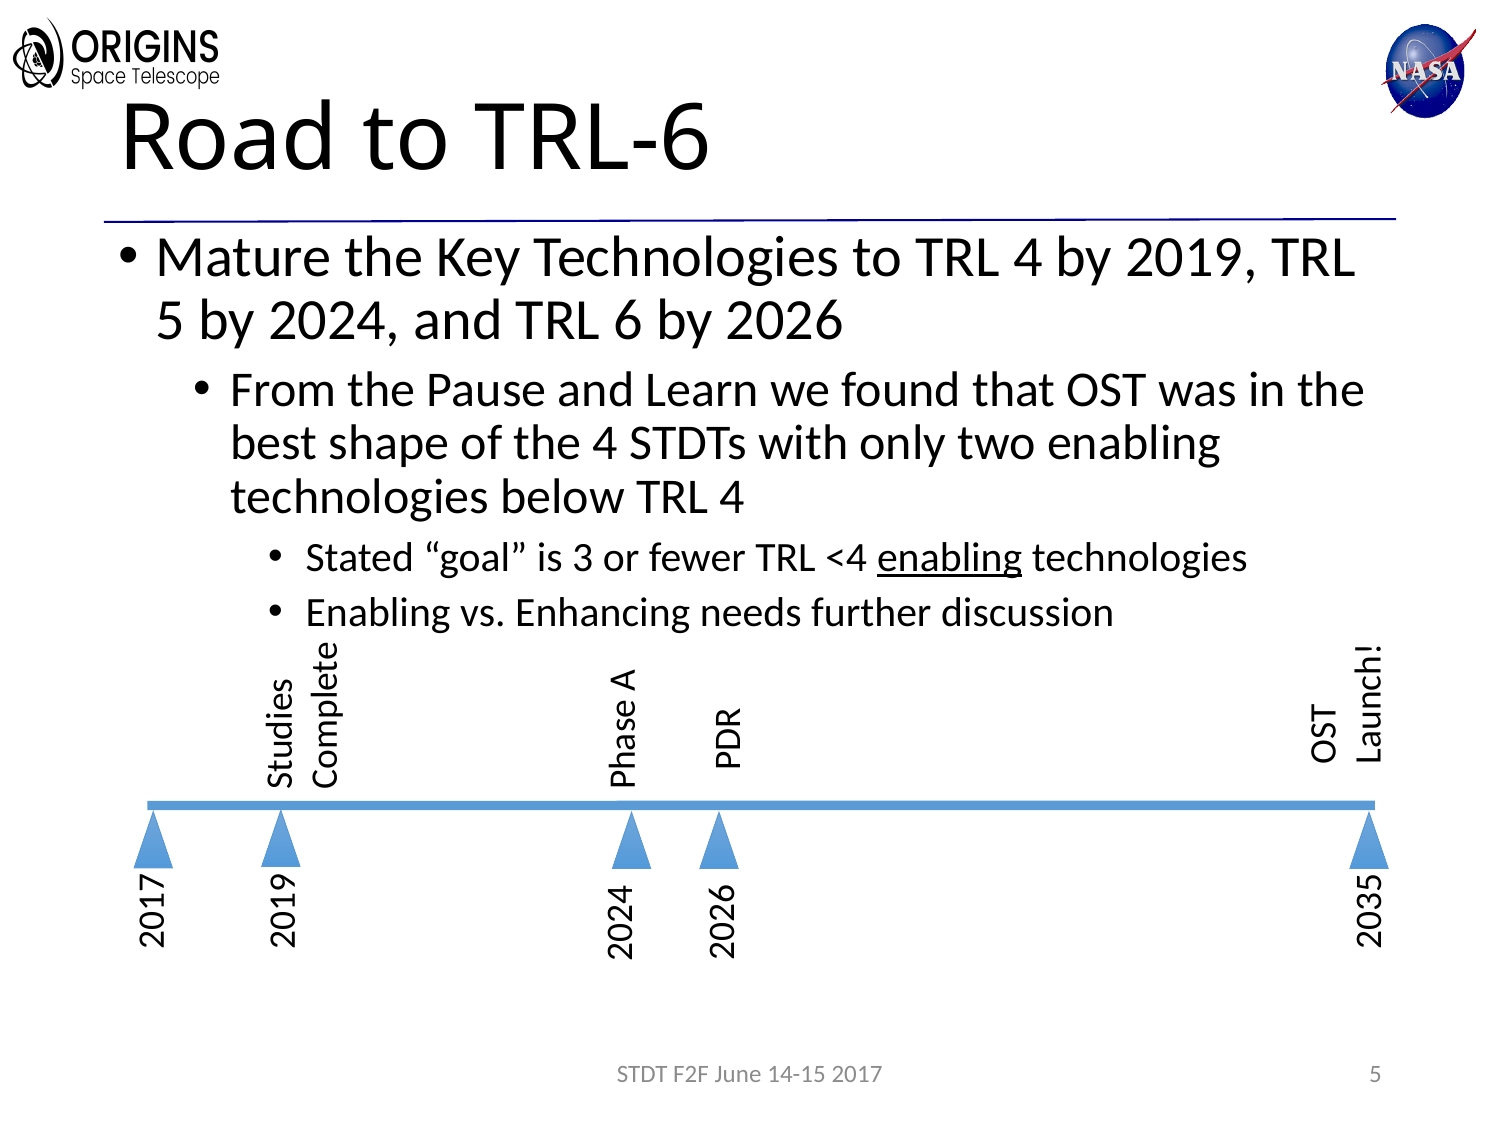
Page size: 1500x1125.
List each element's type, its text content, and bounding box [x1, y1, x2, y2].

text_box 2019 [249, 858, 310, 965]
text_box Phase A [589, 654, 650, 805]
text_box 2024 [587, 866, 647, 977]
text_box 2035 [1336, 858, 1396, 965]
list Mature the Key Technologies to TRL 4 by 2019, TRL 5 by 2024, and TRL 6 by 2026 From the Pause and Learn we found that OST was in the best shape of the 4 STDTs with only two enabling technologies below TRL 4 Stated “goal” is 3 or fewer TRL <4 enabling technologies Enabling vs. Enhancing needs further discussion [103, 219, 1397, 1047]
text_box [612, 810, 652, 869]
text_box [137, 810, 170, 858]
text_box PDR [695, 693, 755, 786]
picture [1375, 18, 1476, 123]
text_box 2026 [689, 869, 749, 976]
text_box Studies Complete [246, 627, 352, 805]
text_box [264, 808, 298, 858]
text_box [1352, 810, 1386, 858]
footer STDT F2F June 14-15 2017 [496, 1042, 1004, 1103]
text_box [699, 810, 739, 869]
text_box OST Launch! [1290, 628, 1396, 779]
text_box 2017 [118, 858, 179, 965]
picture [11, 16, 221, 90]
slide_number 5 [1059, 1042, 1397, 1103]
title Road to TRL-6 [103, 59, 1397, 219]
